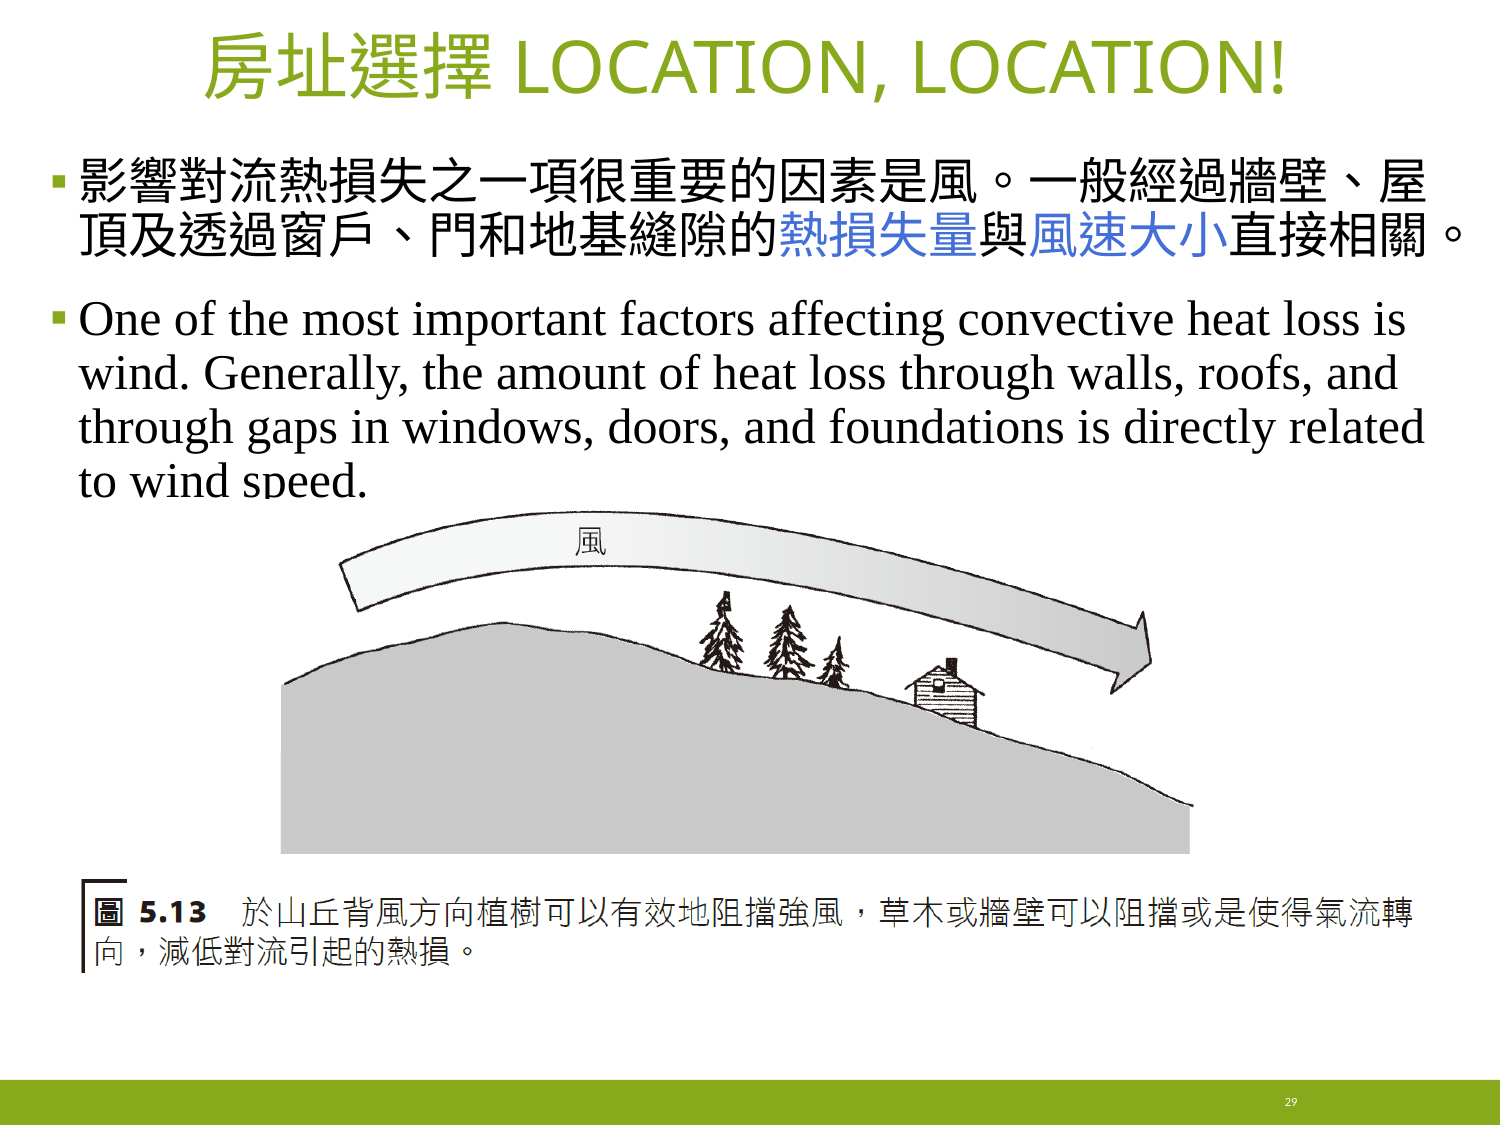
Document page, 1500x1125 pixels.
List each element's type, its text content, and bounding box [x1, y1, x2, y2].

picture [74, 499, 1425, 976]
slide_number 29 [1217, 1082, 1313, 1121]
list 影響對流熱損失之一項很重要的因素是風。一般經過牆壁、屋頂及透過窗戶、門和地基縫隙的熱損失量與風速大小直接相關。 One of the most important factors affecting convective heat loss is wind. Generally, the amount of heat loss through walls, roofs, and through gaps in windows, doors, and foundations is directly related to wind speed. [29, 149, 1471, 1013]
title 房址選擇location, location! [187, 19, 1313, 117]
